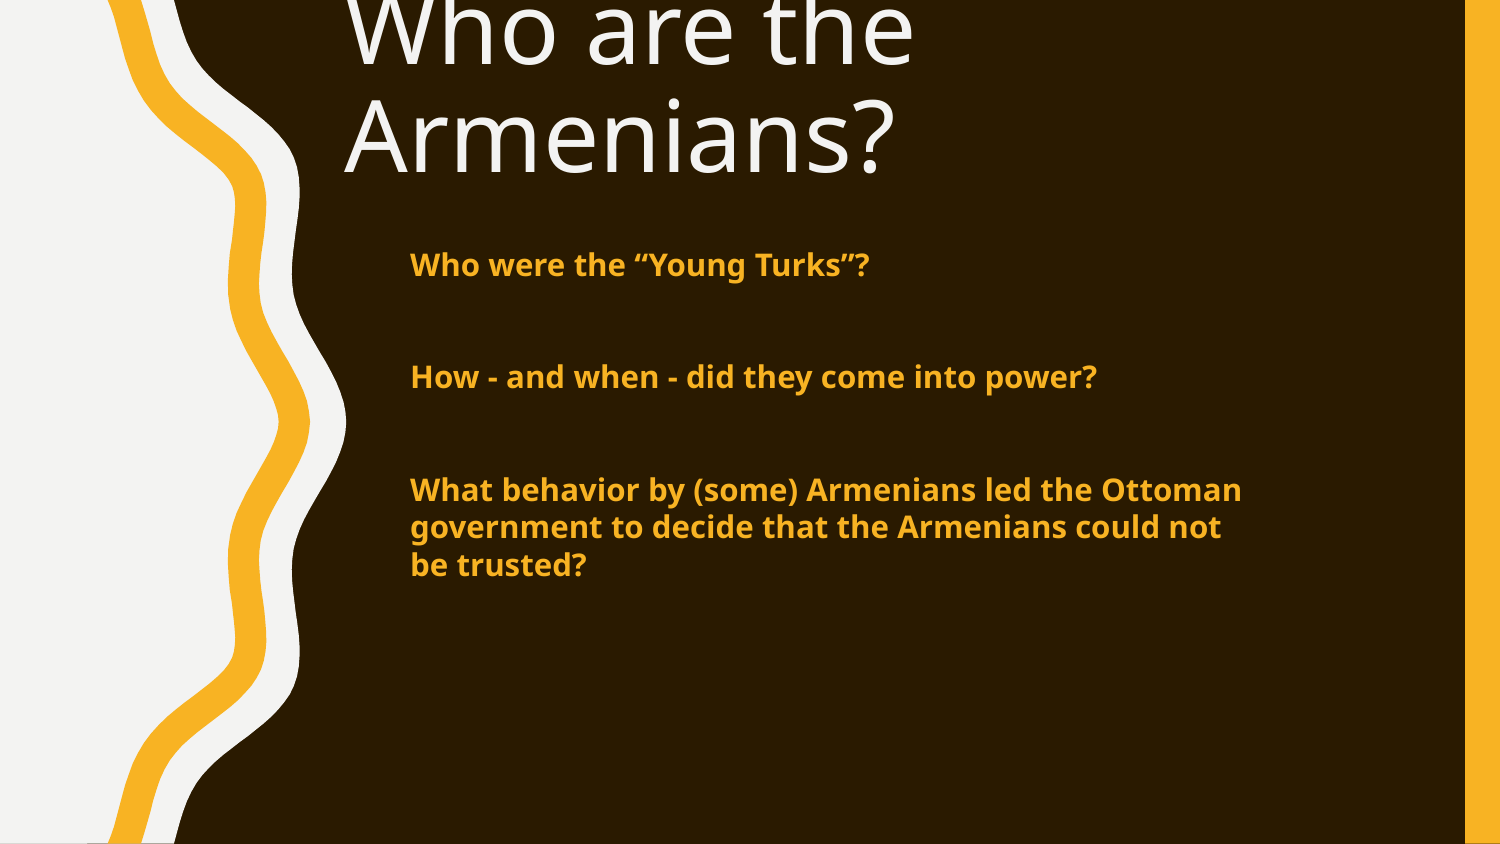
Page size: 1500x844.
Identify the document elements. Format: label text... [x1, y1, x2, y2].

title Who are the Armenians? [333, 48, 1454, 206]
list Who were the “Young Turks”? How - and when - did they come into power? What behavior by (some) Armenians led the Ottoman government to decide that the Armenians could not be trusted? [398, 234, 1263, 752]
